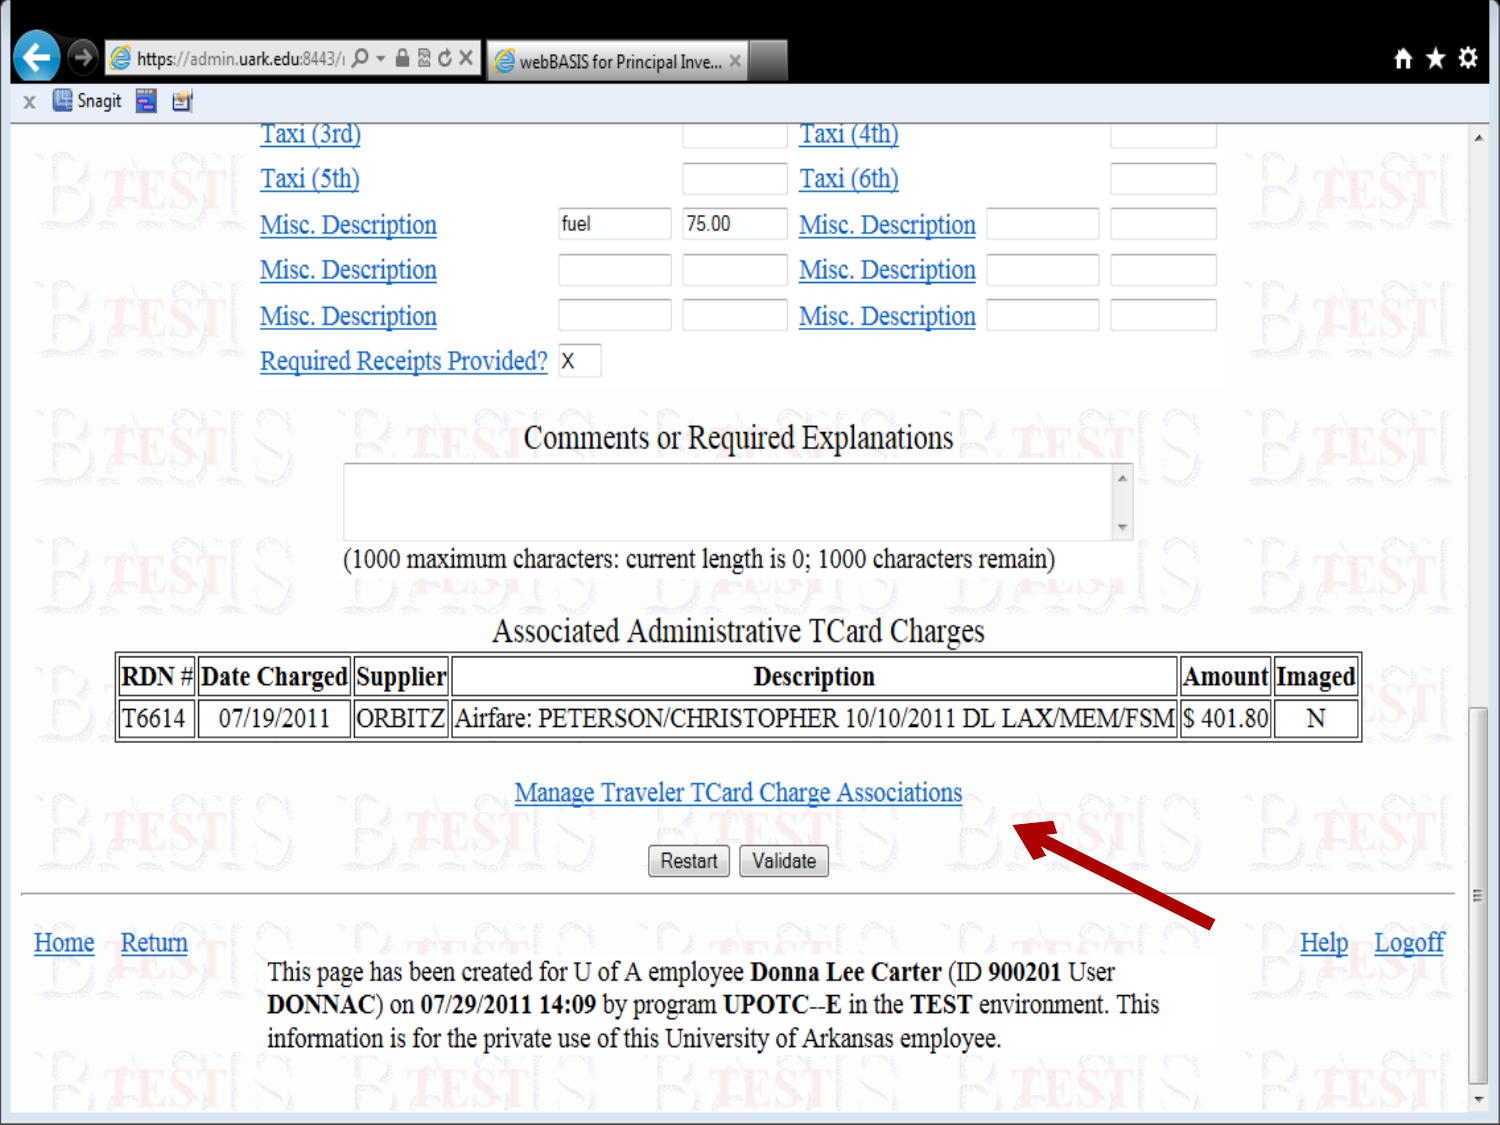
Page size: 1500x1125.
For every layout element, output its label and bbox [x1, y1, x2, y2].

text_box [1011, 824, 1214, 926]
picture [0, 0, 1500, 1125]
